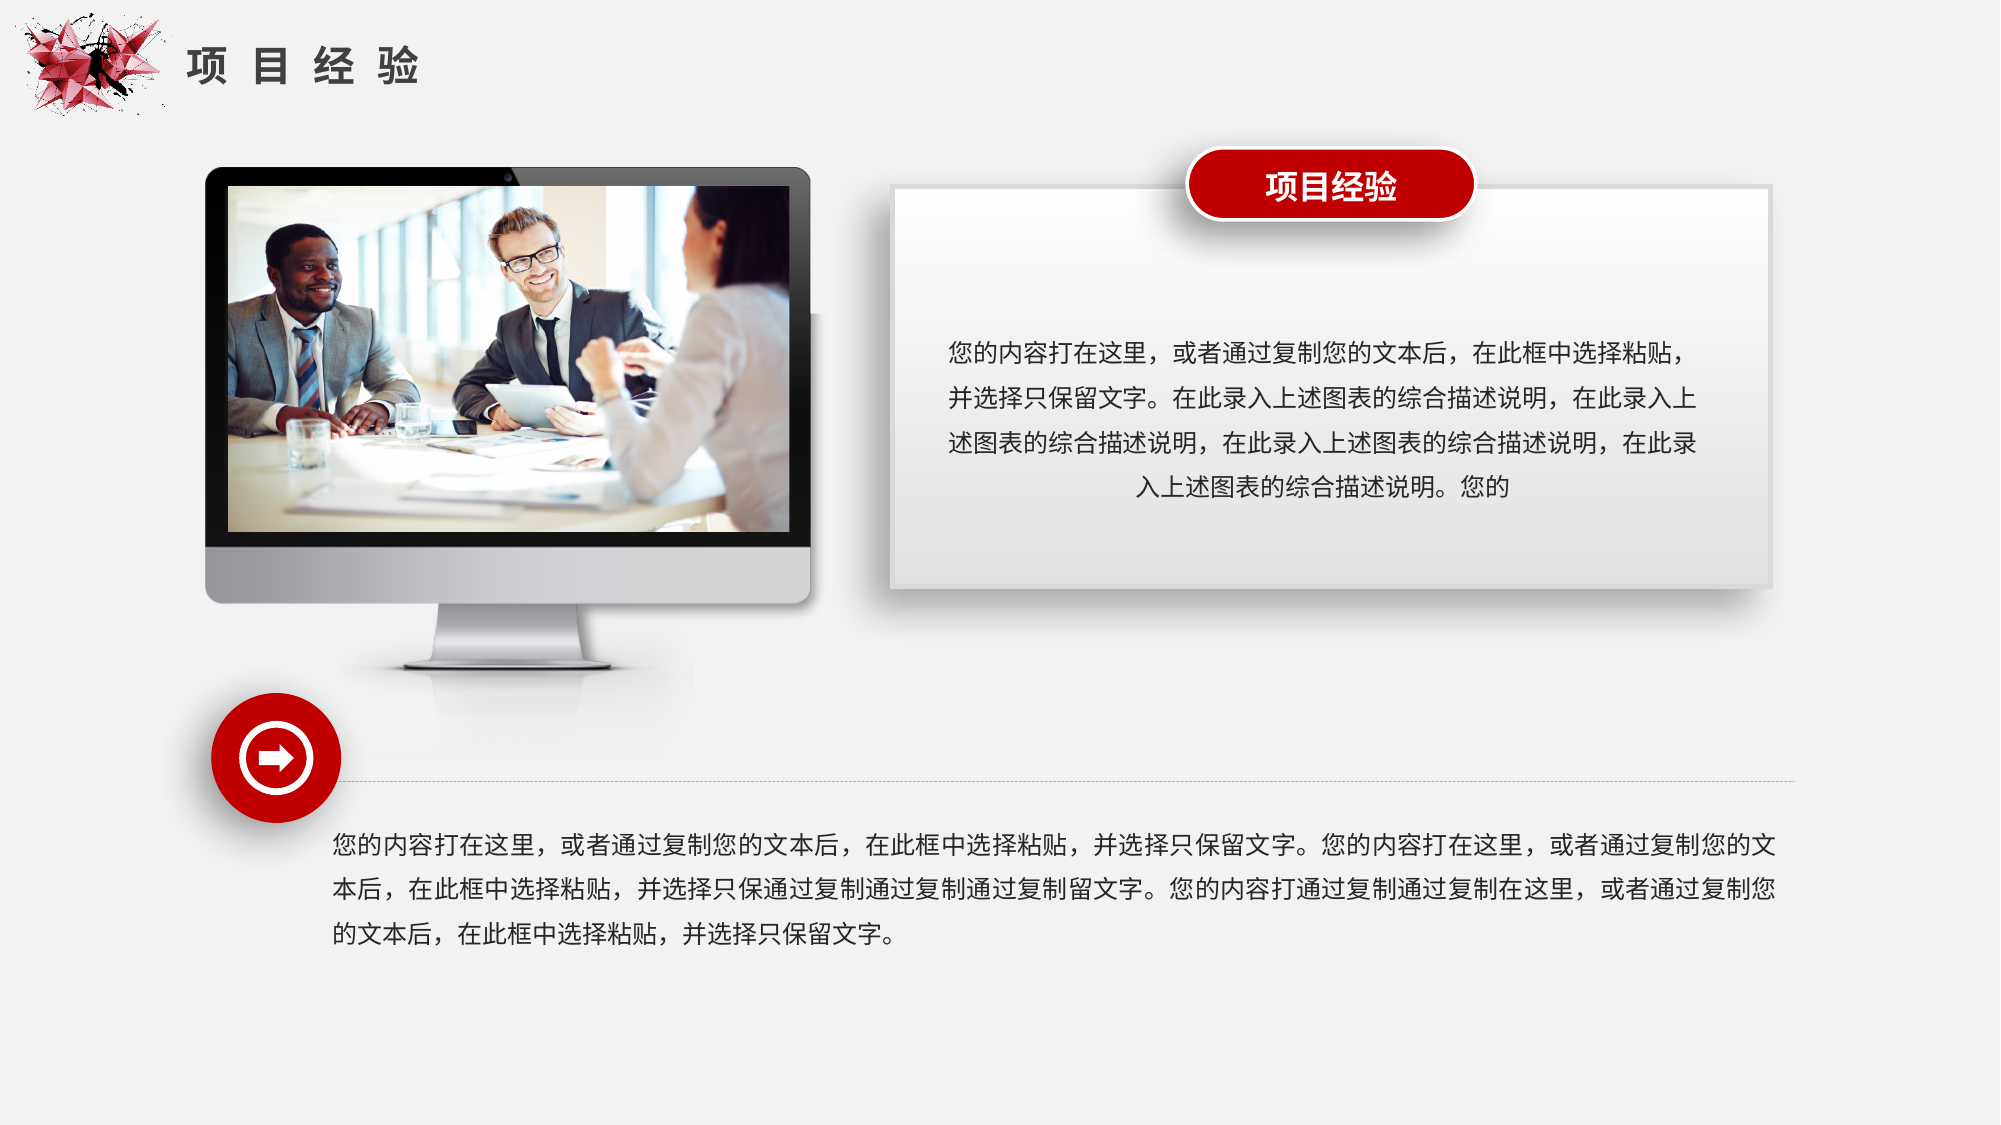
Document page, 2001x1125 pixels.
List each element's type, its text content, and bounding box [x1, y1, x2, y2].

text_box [1187, 146, 1476, 227]
text_box 您的内容打在这里，或者通过复制您的文本后，在此框中选择粘贴，并选择只保留文字。您的内容打在这里，或者通过复制您的文本后，在此框中选择粘贴，并选择只保通过复制通过复制通过复制留文字。您的内容打通过复制通过复制在这里，或者通过复制您的文本后，在此框中选择粘贴，并选择只保留文字。 [317, 806, 1795, 979]
text_box [892, 185, 1772, 588]
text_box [211, 692, 342, 823]
text_box 您的内容打在这里，或者通过复制您的文本后，在此框中选择粘贴，并选择只保留文字。在此录入上述图表的综合描述说明，在此录入上述图表的综合描述说明，在此录入上述图表的综合描述说明，在此录入上述图表的综合描述说明。您的 [931, 314, 1715, 510]
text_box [205, 167, 828, 762]
text_box 项 目 经 验 [173, 31, 447, 97]
picture [14, 13, 173, 116]
